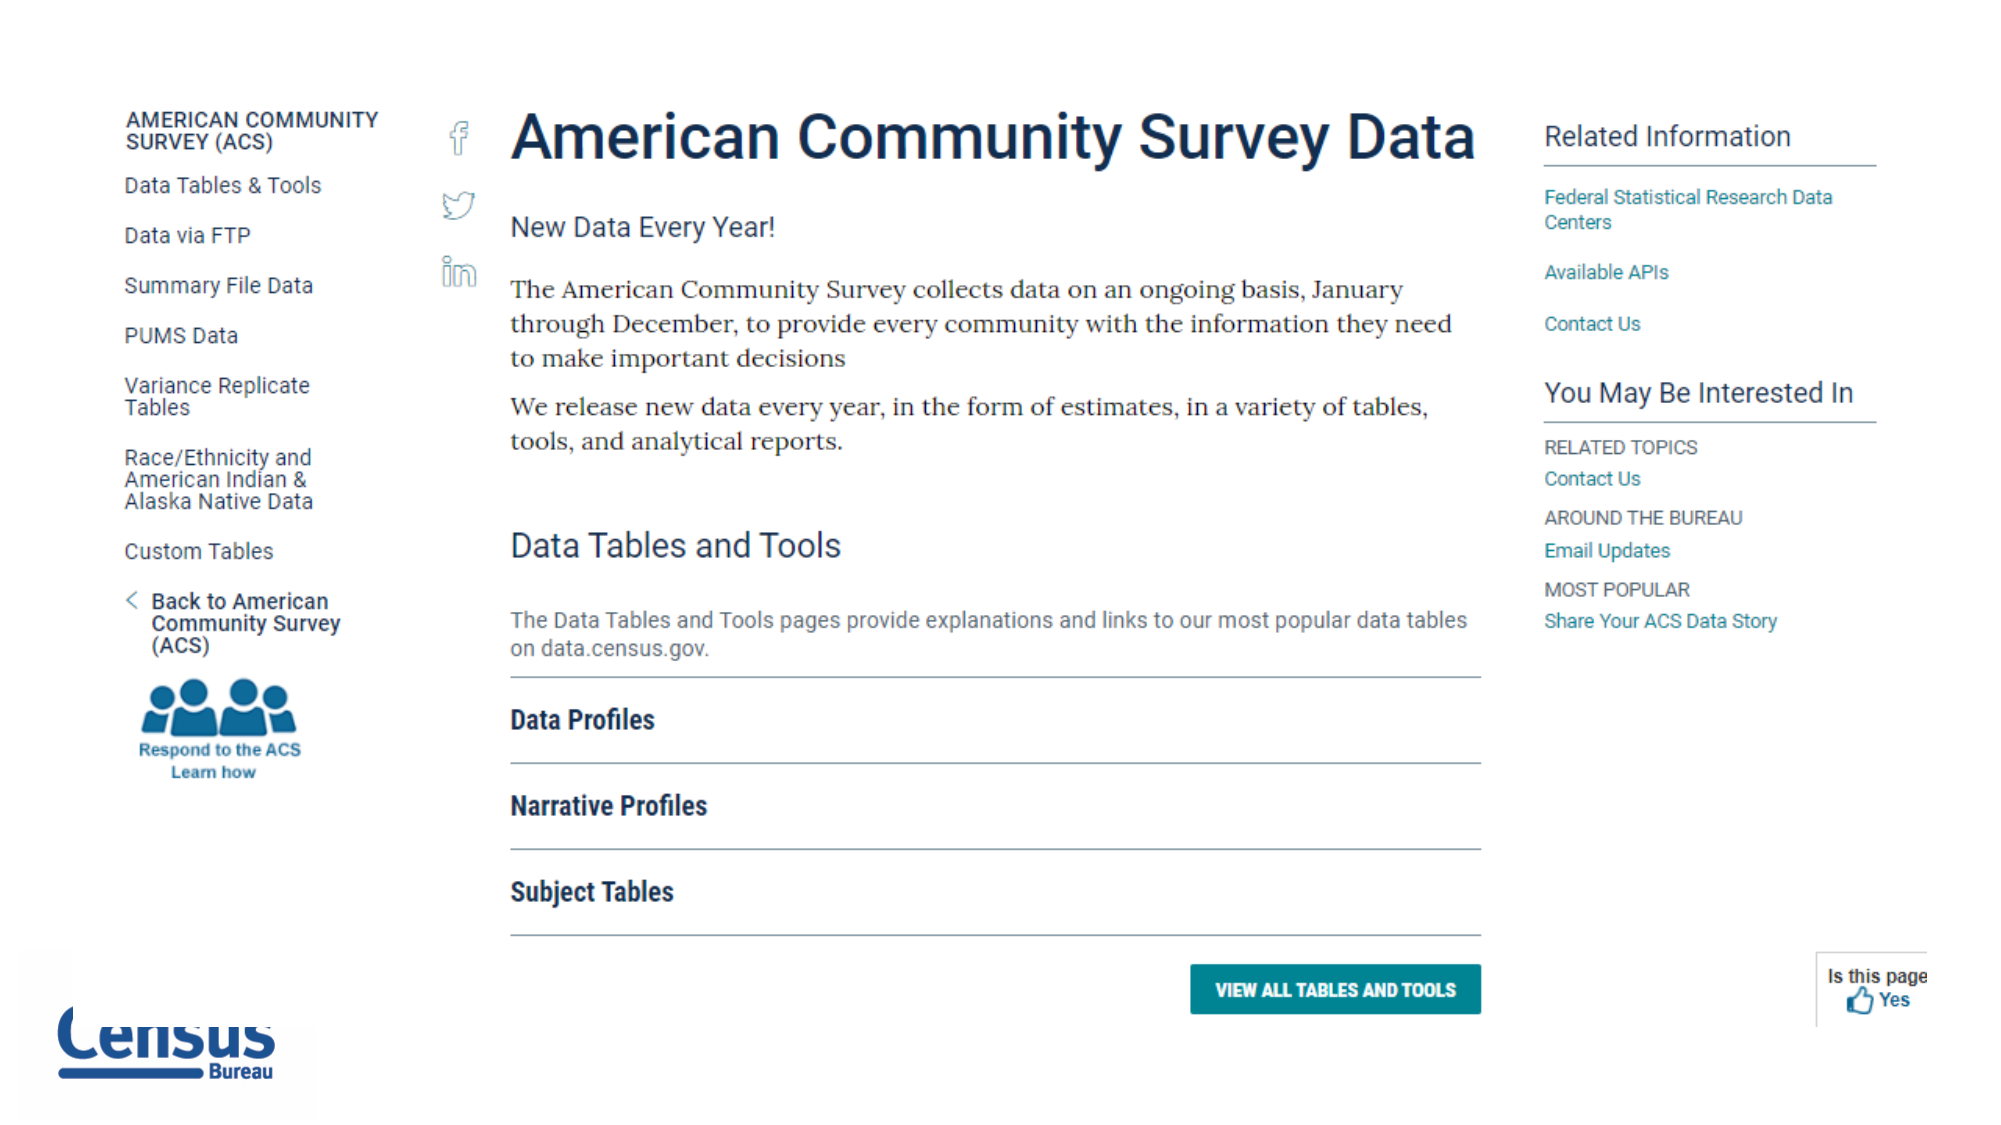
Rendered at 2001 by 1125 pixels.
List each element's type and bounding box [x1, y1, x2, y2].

picture [18, 98, 1927, 1120]
